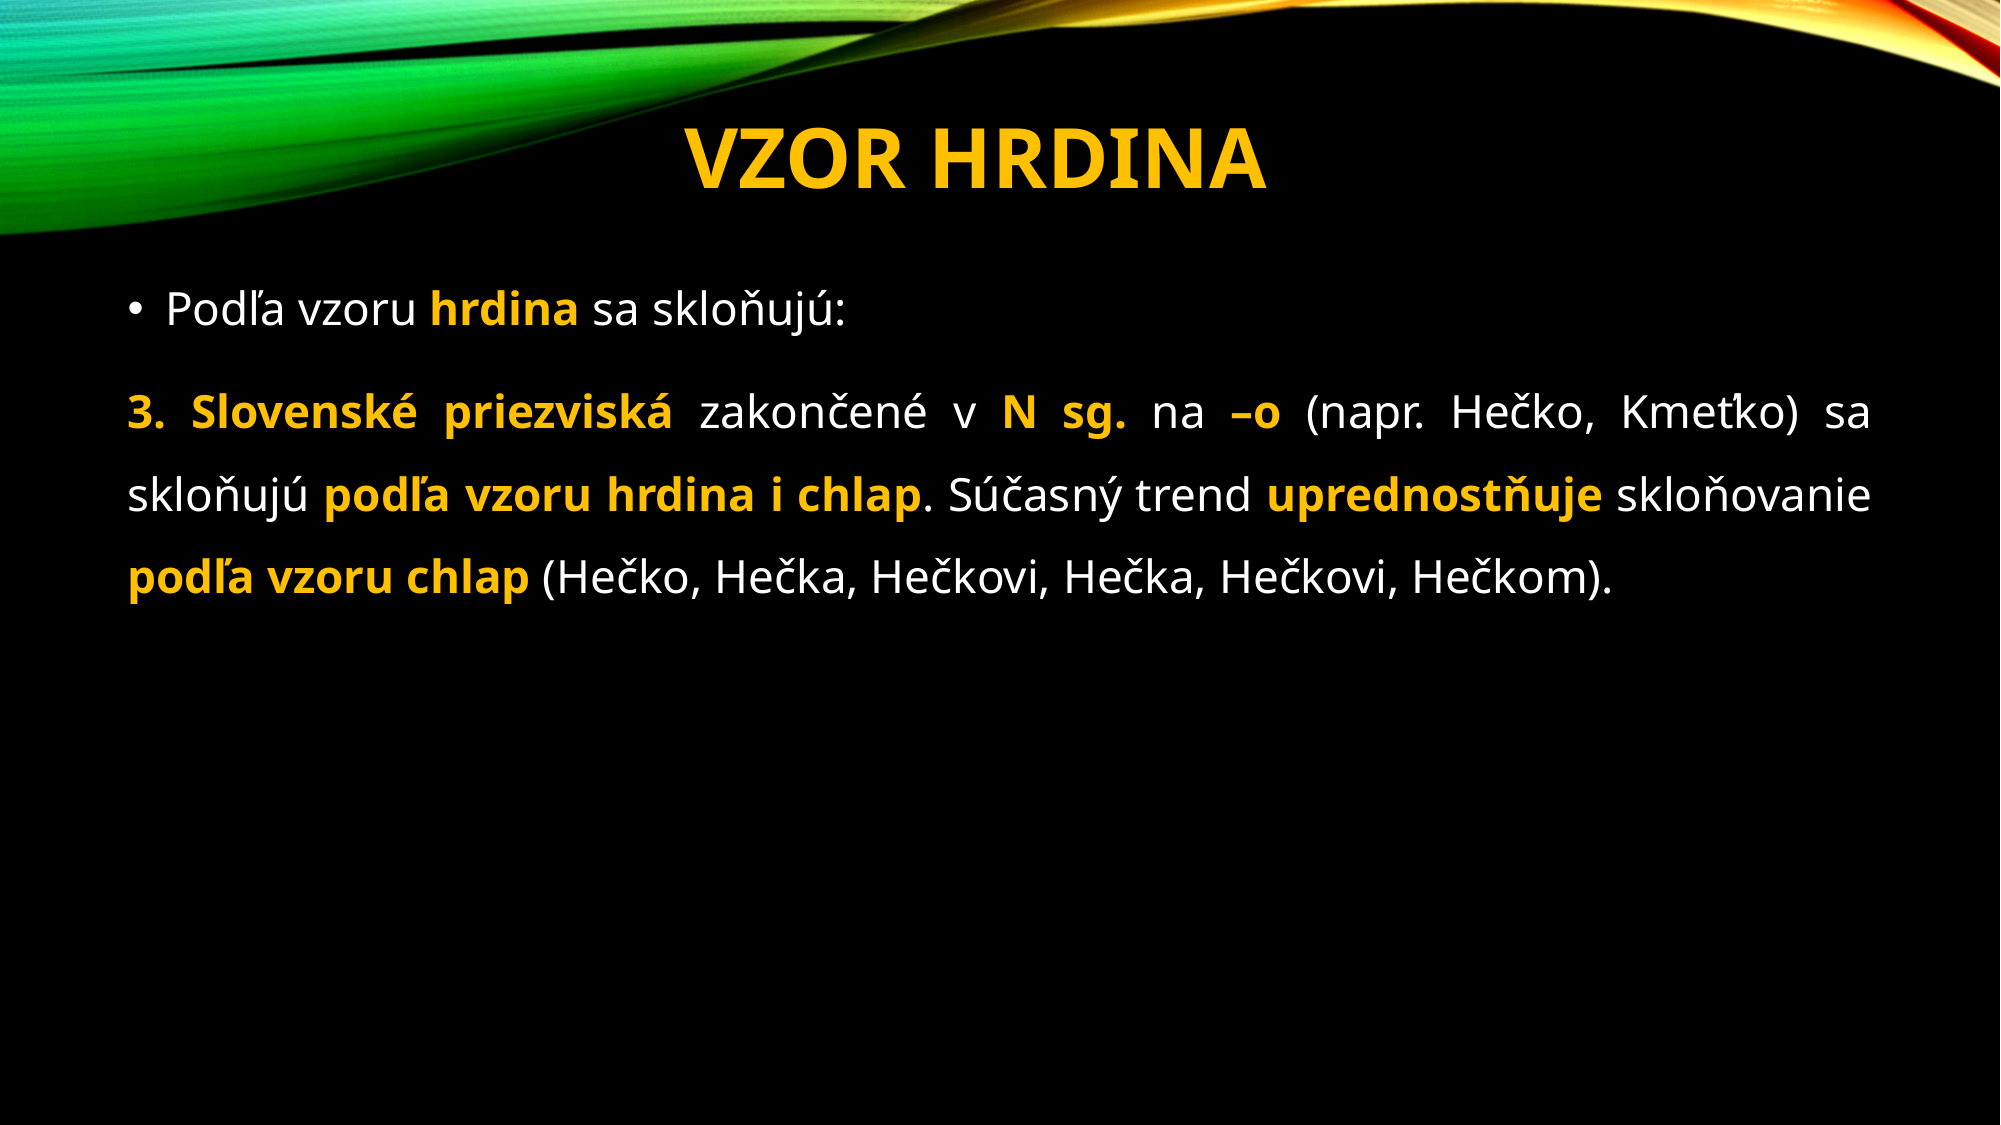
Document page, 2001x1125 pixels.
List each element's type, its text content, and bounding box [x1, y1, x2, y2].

list Podľa vzoru hrdina sa skloňujú: 3. Slovenské priezviská zakončené v N sg. na –o (napr. Hečko, Kmeťko) sa skloňujú podľa vzoru hrdina i chlap. Súčasný trend uprednostňuje skloňovanie podľa vzoru chlap (Hečko, Hečka, Hečkovi, Hečka, Hečkovi, Hečkom). [112, 245, 1888, 1021]
title Vzor hrdina [669, 55, 1727, 245]
picture [0, 0, 2000, 237]
